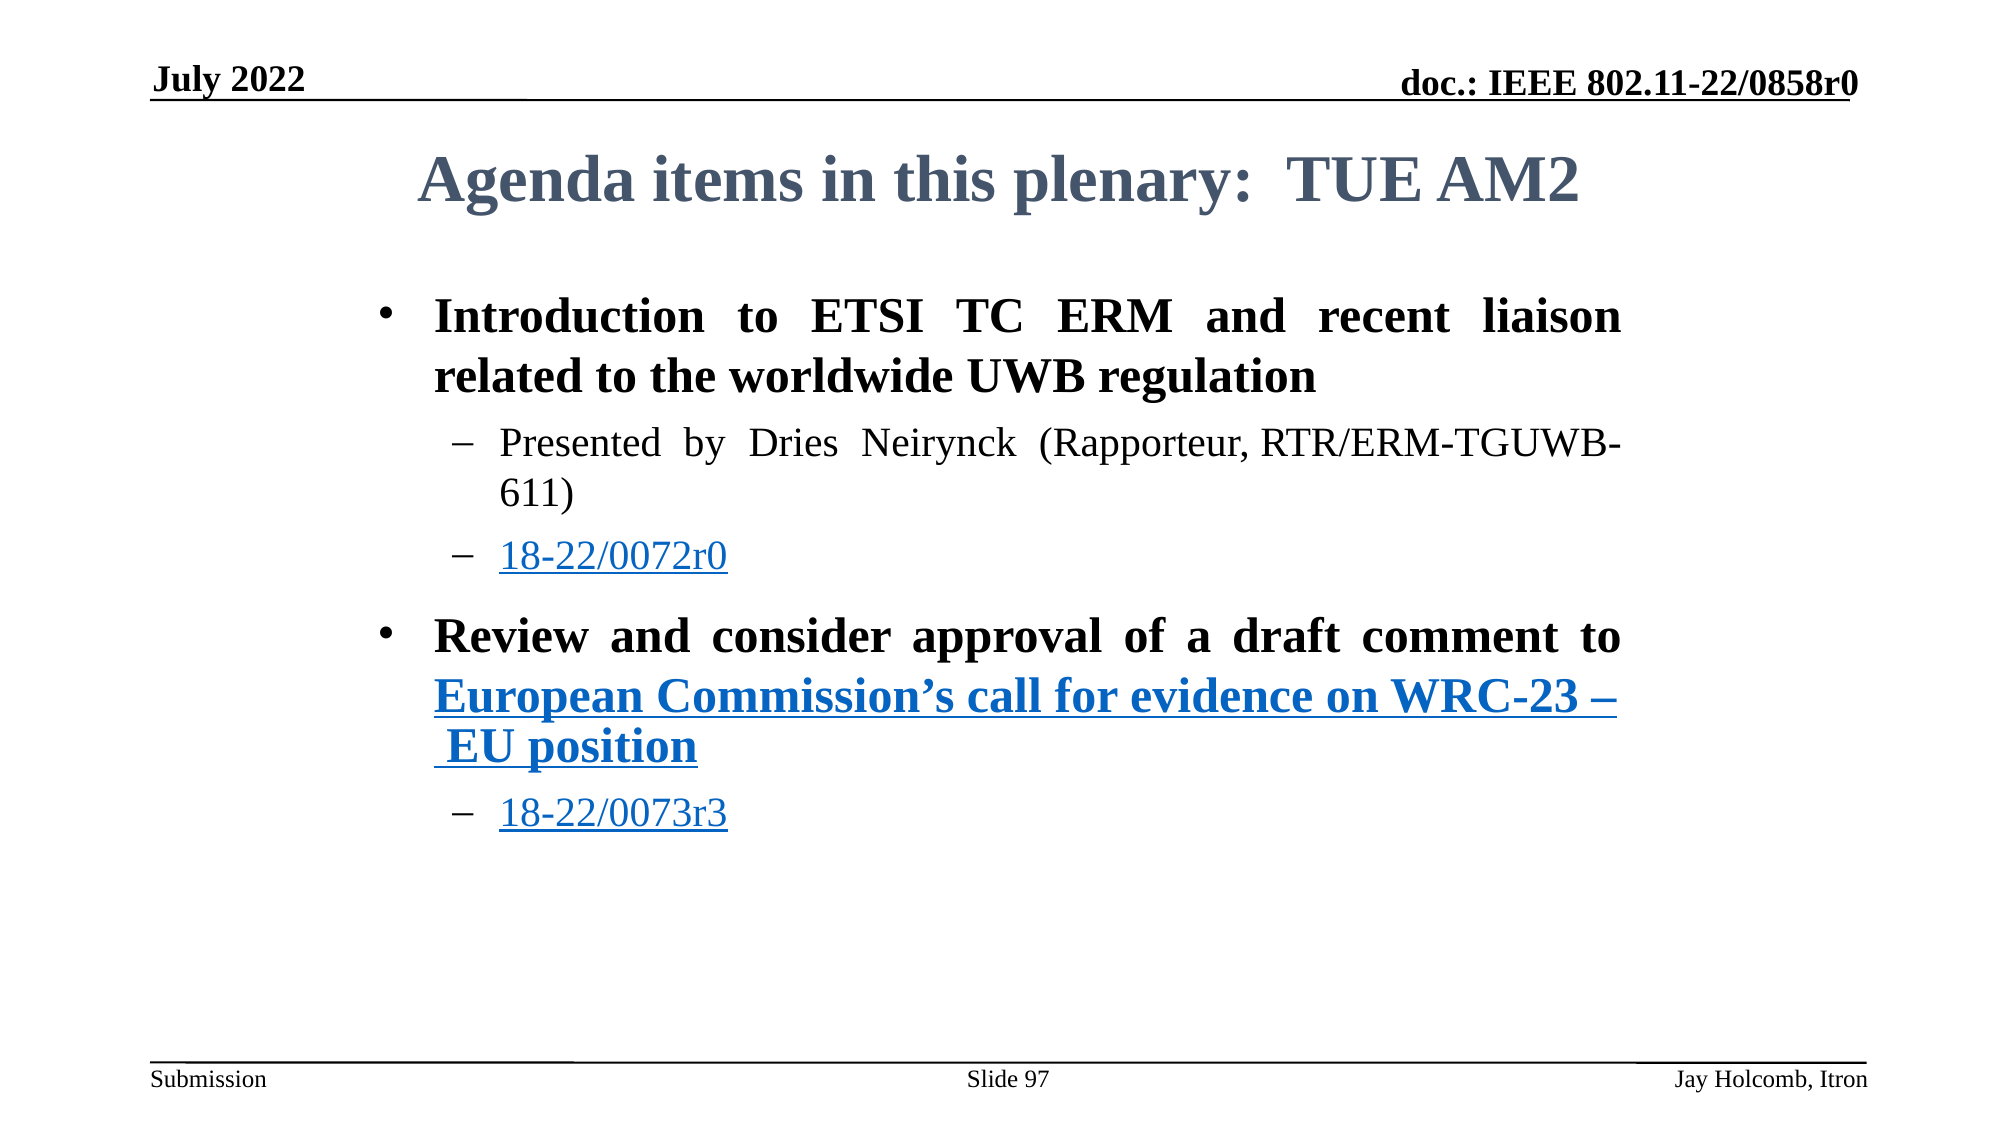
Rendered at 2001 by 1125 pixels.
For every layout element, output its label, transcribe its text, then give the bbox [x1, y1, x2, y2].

footer Jay Holcomb, Itron [1171, 1061, 1869, 1093]
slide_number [152, 54, 563, 100]
text_box Introduction to ETSI TC ERM and recent liaison related to the worldwide UWB regulation Presented by Dries Neirynck (Rapporteur, RTR/ERM-TGUWB-611) 18-22/0072r0 Review and consider approval of a draft comment to European Commission’s call for evidence on WRC-23 – EU position 18-22/0073r3 [362, 275, 1638, 1050]
slide_number Slide 97 [950, 1061, 1067, 1123]
text_box Agenda items in this plenary: TUE AM2 [362, 87, 1638, 263]
